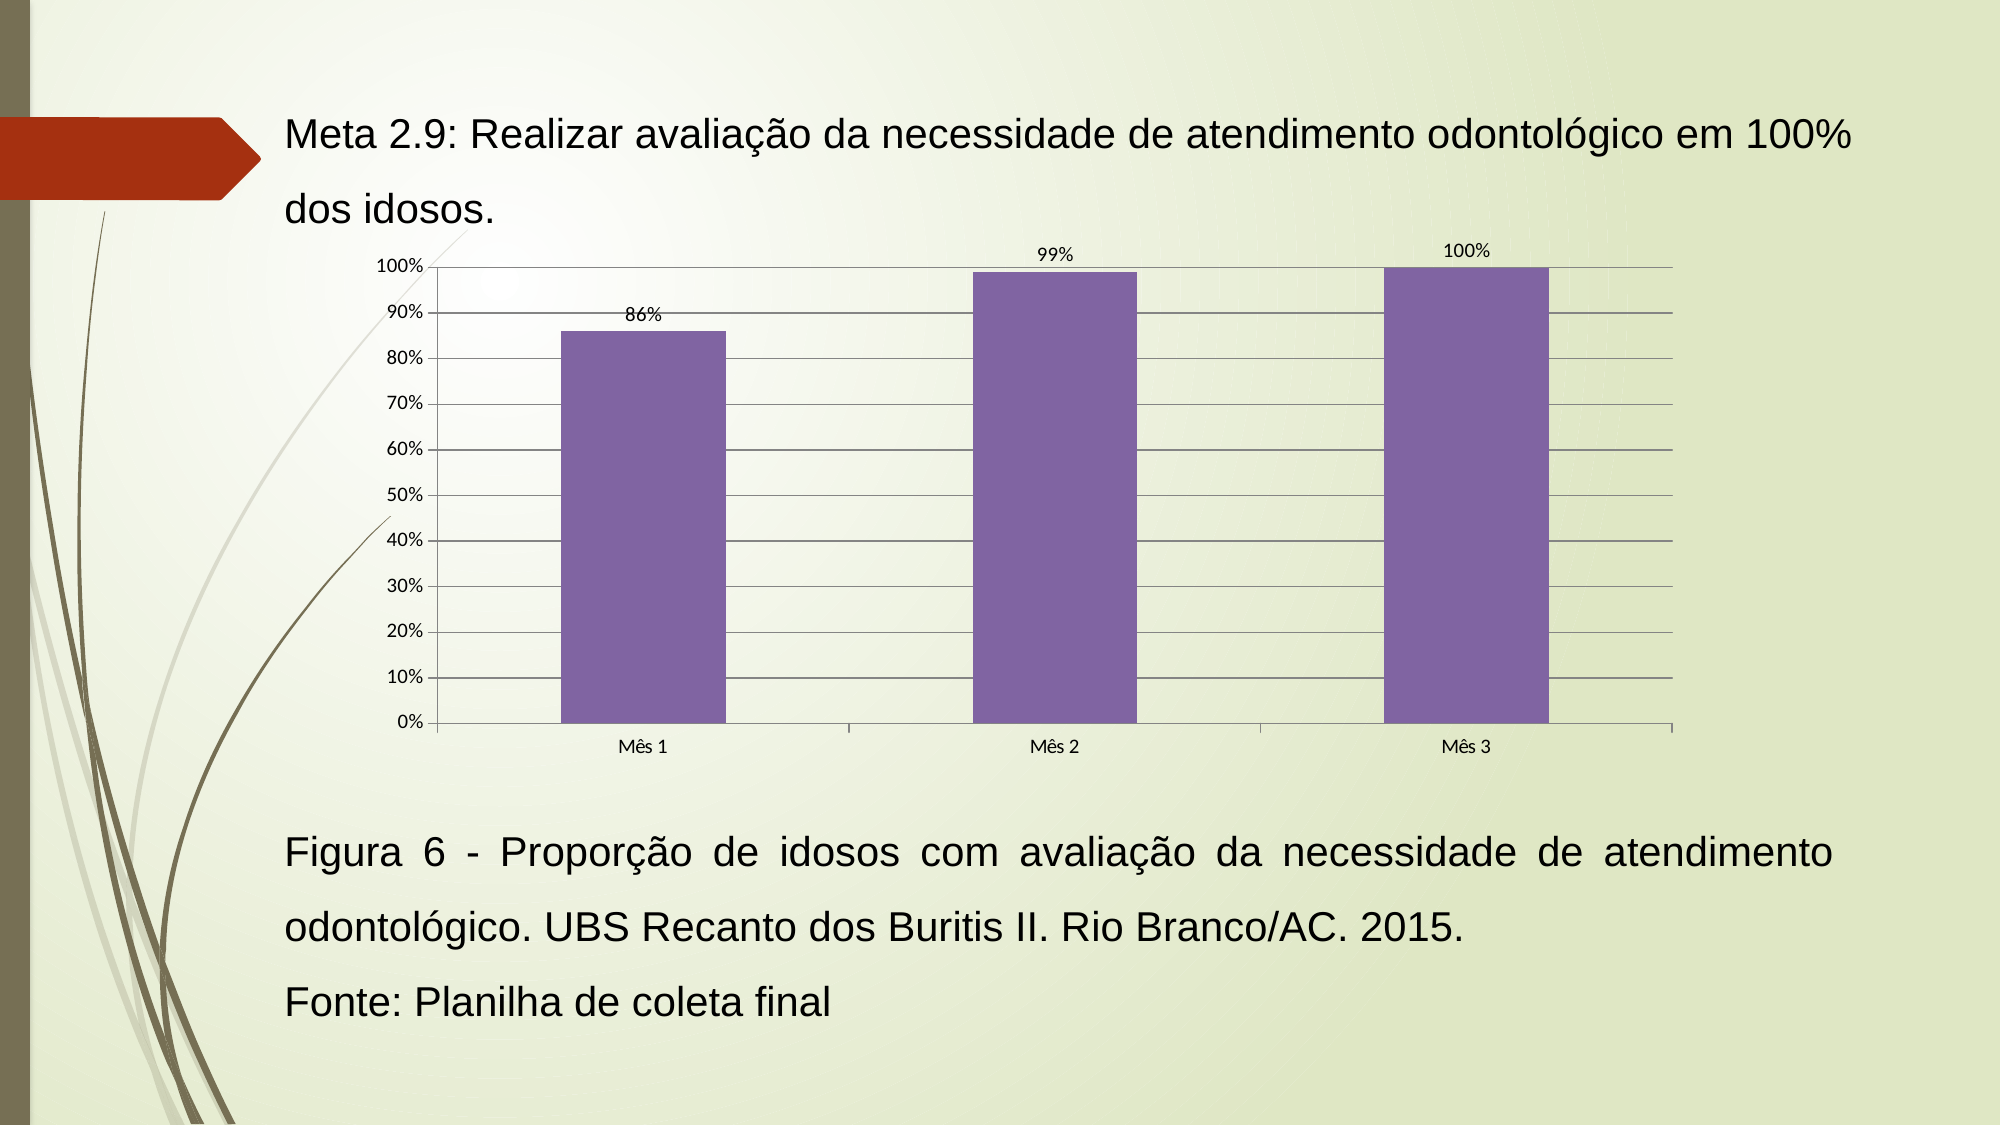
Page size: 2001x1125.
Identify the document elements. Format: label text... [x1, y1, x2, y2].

text_box Meta 2.9: Realizar avaliação da necessidade de atendimento odontológico em 100% dos idosos. [269, 74, 1868, 240]
chart [348, 241, 1700, 769]
text_box Figura 6 - Proporção de idosos com avaliação da necessidade de atendimento odontológico. UBS Recanto dos Buritis II. Rio Branco/AC. 2015. Fonte: Planilha de coleta final [269, 792, 1850, 1032]
